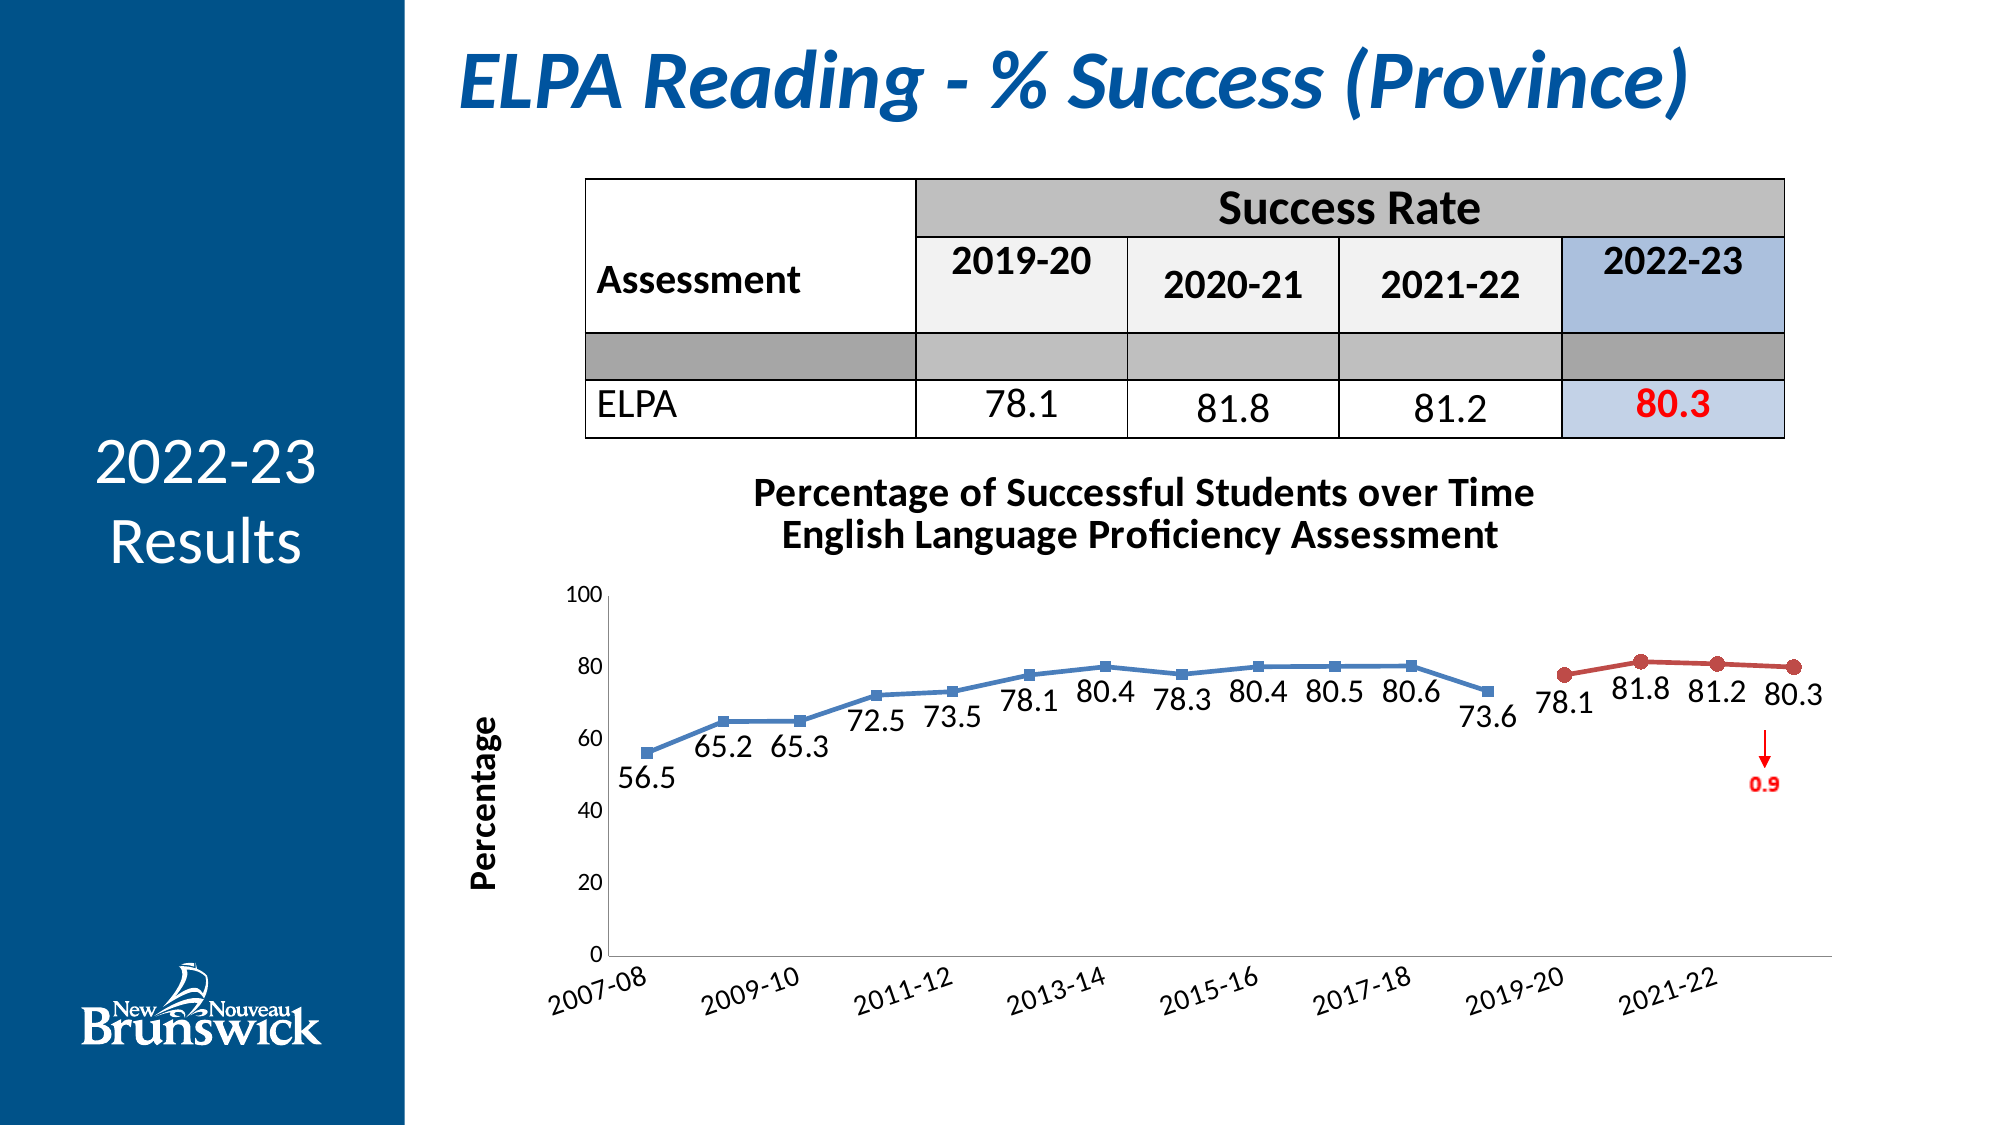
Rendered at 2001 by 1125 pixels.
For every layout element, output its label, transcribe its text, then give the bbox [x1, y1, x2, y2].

table_cell 78.1 [917, 381, 1127, 437]
table_cell [917, 334, 1127, 379]
table_cell 2021-22 [1340, 238, 1561, 332]
table_cell [586, 334, 915, 379]
table_header Success Rate [917, 180, 1784, 236]
picture [1734, 768, 1792, 807]
table_cell 2020-21 [1128, 238, 1338, 332]
table_cell 80.3 [1563, 381, 1784, 437]
table_cell [1563, 334, 1784, 379]
table_cell 2019-20 [917, 238, 1127, 332]
table_cell ELPA [586, 381, 915, 437]
table_cell 81.8 [1128, 381, 1338, 437]
table_cell [1128, 334, 1338, 379]
chart [428, 442, 1861, 1037]
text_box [23, 408, 388, 1046]
table_header Assessment [586, 180, 915, 332]
table_cell [1340, 334, 1561, 379]
table_cell 2022-23 [1563, 238, 1784, 332]
table_header ELPA Reading - % Success (Province) [447, 34, 1785, 129]
table_cell 81.2 [1340, 381, 1561, 437]
text_box [0, 0, 407, 1125]
